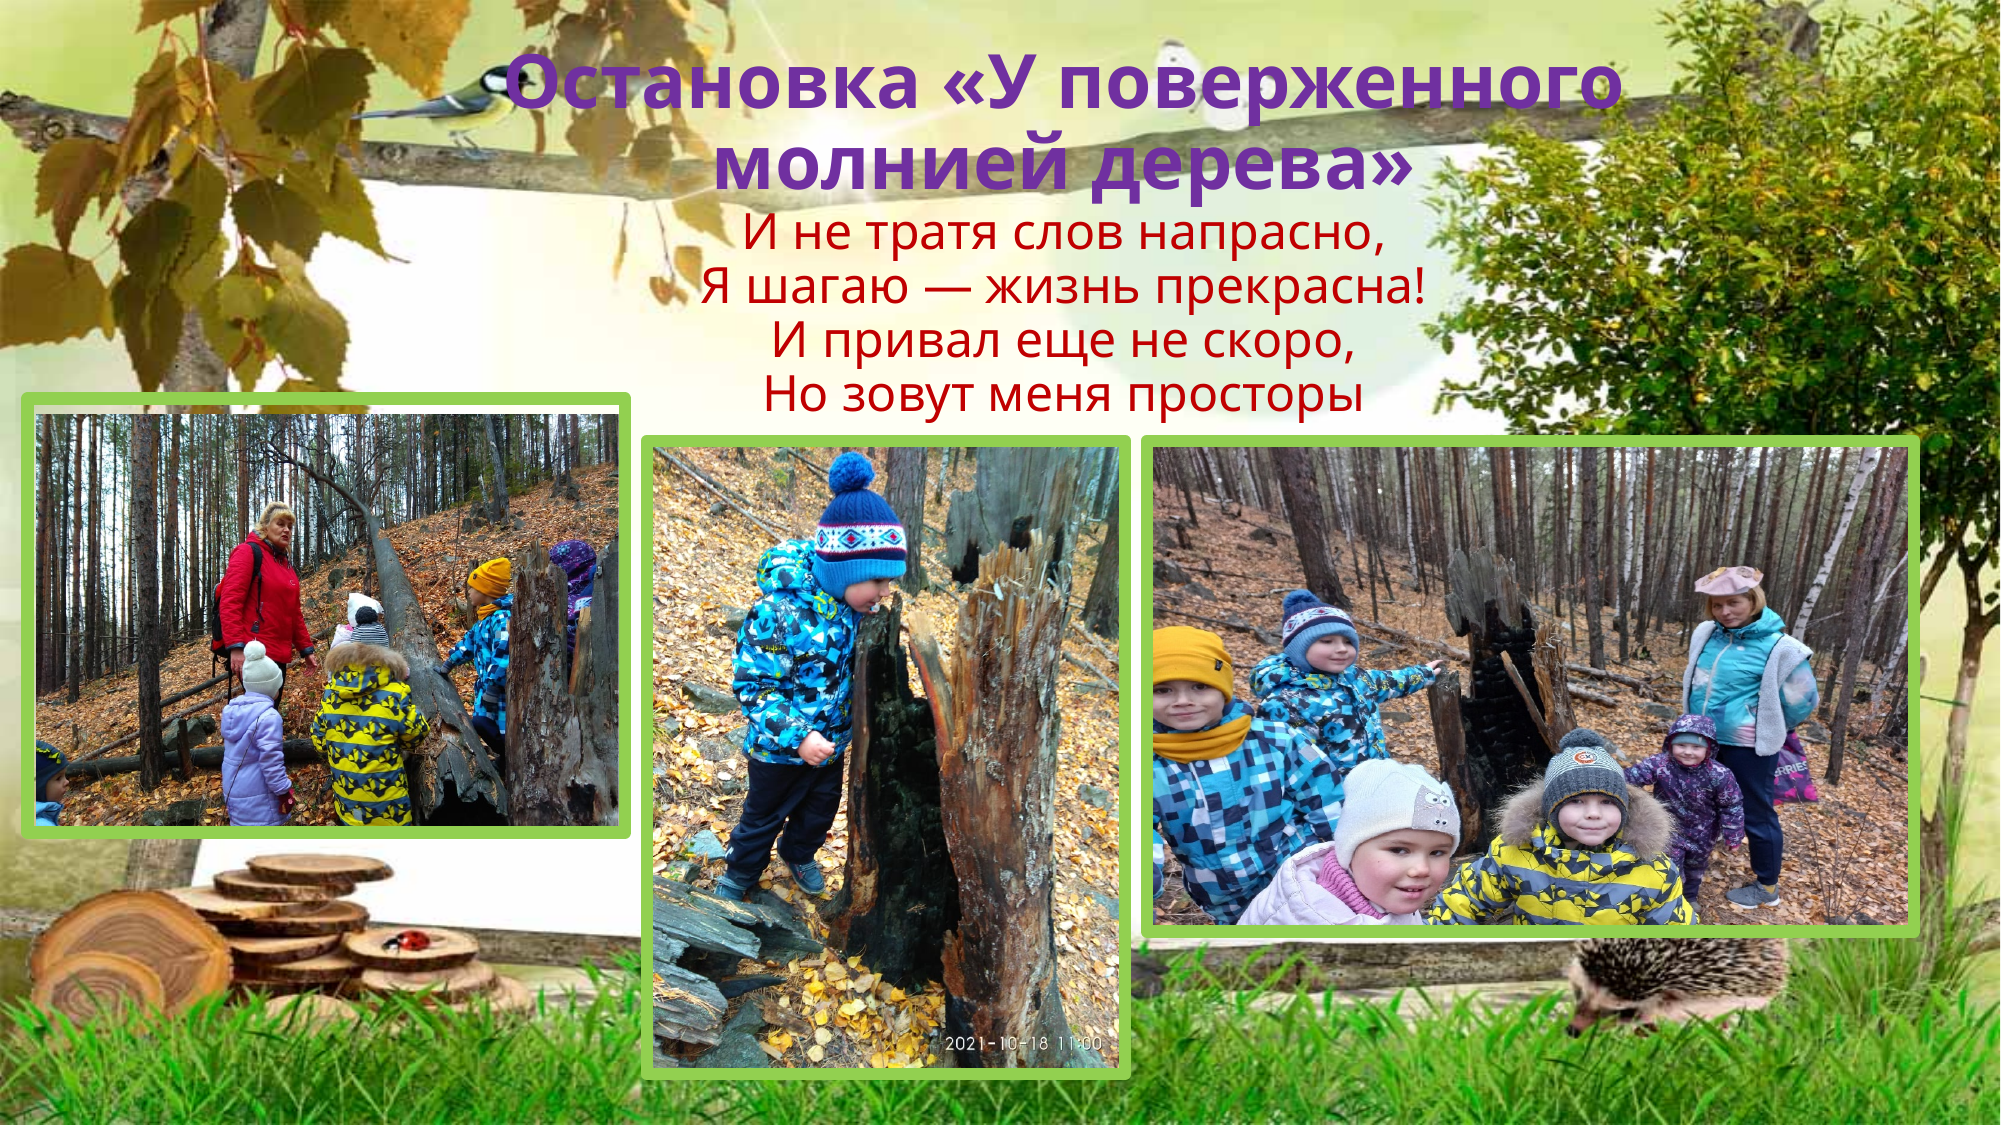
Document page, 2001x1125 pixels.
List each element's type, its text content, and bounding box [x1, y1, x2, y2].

picture [0, 0, 2001, 1125]
title Остановка «У поверженного молнией дерева» И не тратя слов напрасно, Я шагаю — жизнь прекрасна! И привал еще не скоро, Но зовут меня просторы [431, 0, 1697, 467]
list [1153, 447, 1908, 926]
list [33, 404, 619, 827]
picture [653, 447, 1119, 1068]
